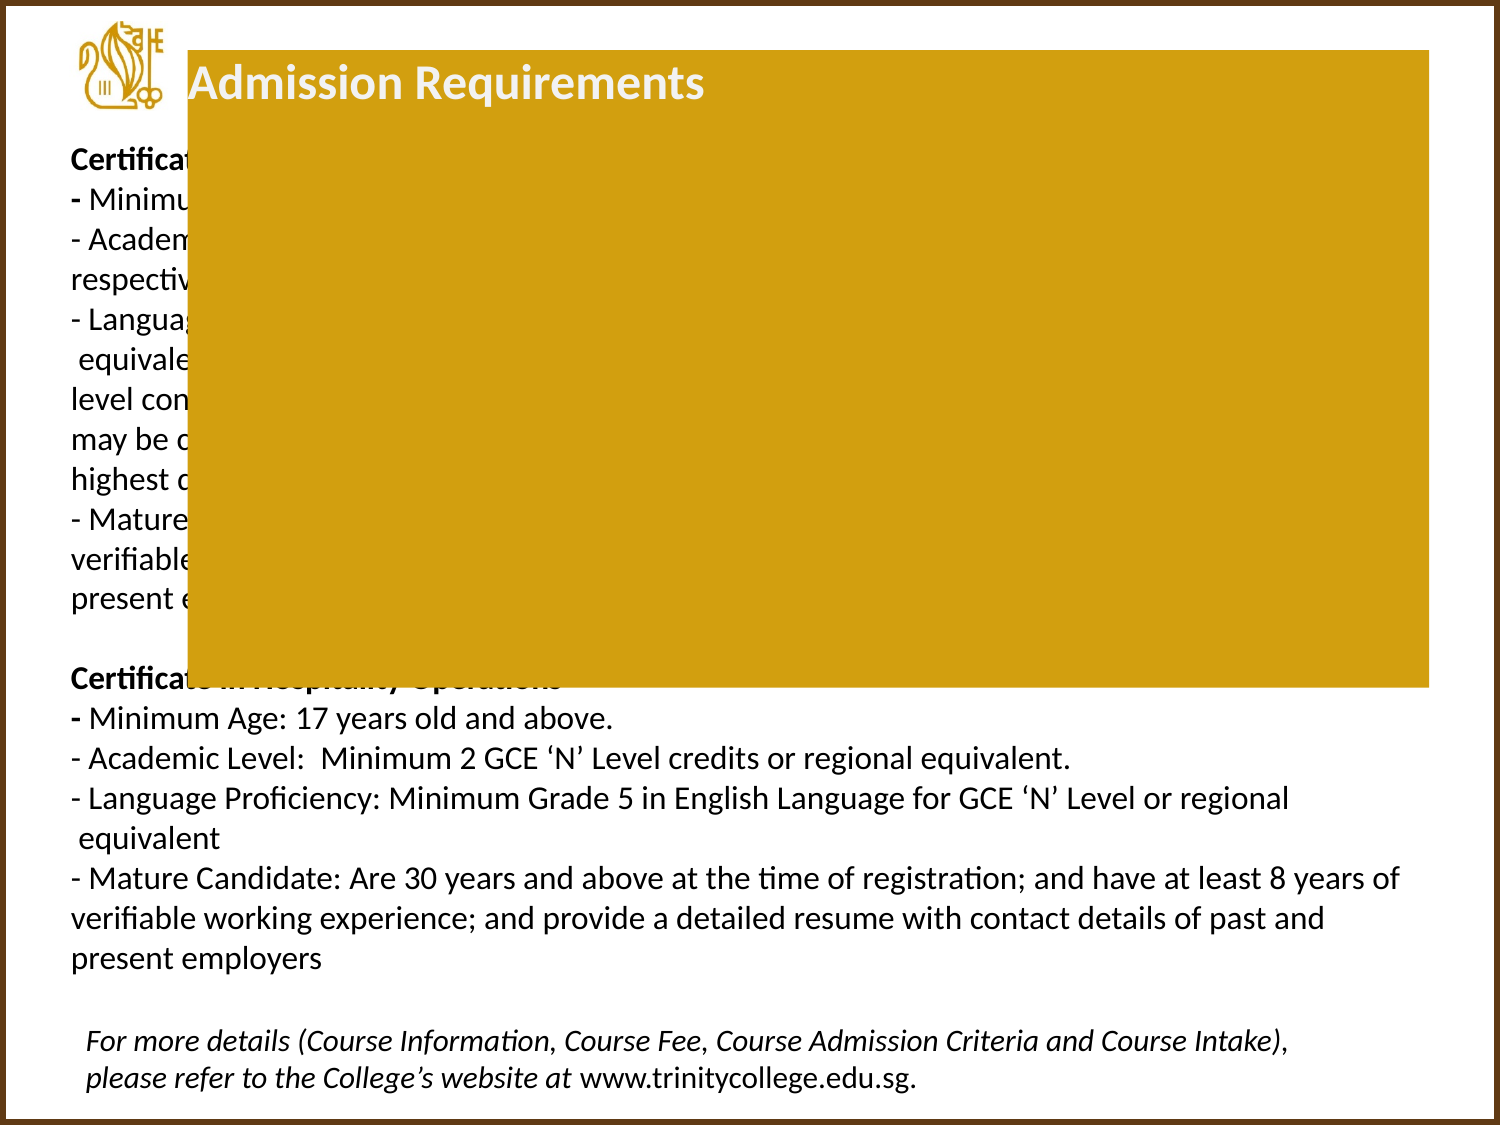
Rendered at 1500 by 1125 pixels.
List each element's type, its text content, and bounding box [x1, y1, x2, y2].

title Certificate in Hospitality Management - Minimum Age: 17 years old and above - Academic Level: GCE ‘O’ Level with at least 2 subjects pass or equivalent to Year 10 from the respective country of the applicant. - Language Proficiency: Minimum Grade 5 in English Language for GCE ‘O’ Level or regional equivalent, or at least IELTS 5.5 or CAE Level 4 or pass the English Proficiency Test at equivalent level conducted by Trinity International College (with a score of at least 50%). English proficiency may be considered to have met and an IELTS score may not be required if applicant possesses a highest qualification where English was the sole medium of instruction. - Mature Candidate: Are 30 years and above at the time of registration; and have at least 8 years of verifiable working experience; and provide a detailed resume with contact details of past and present employers. Certificate in Hospitality Operations - Minimum Age: 17 years old and above. - Academic Level: Minimum 2 GCE ‘N’ Level credits or regional equivalent. - Language Proficiency: Minimum Grade 5 in English Language for GCE ‘N’ Level or regional equivalent - Mature Candidate: Are 30 years and above at the time of registration; and have at least 8 years of verifiable working experience; and provide a detailed resume with contact details of past and present employers [70, 137, 1425, 976]
picture [69, 21, 176, 111]
list Admission Requirements [187, 50, 1430, 688]
text_box For more details (Course Information, Course Fee, Course Admission Criteria and Course Intake), please refer to the College’s website at www.trinitycollege.edu.sg. [70, 1012, 1425, 1103]
